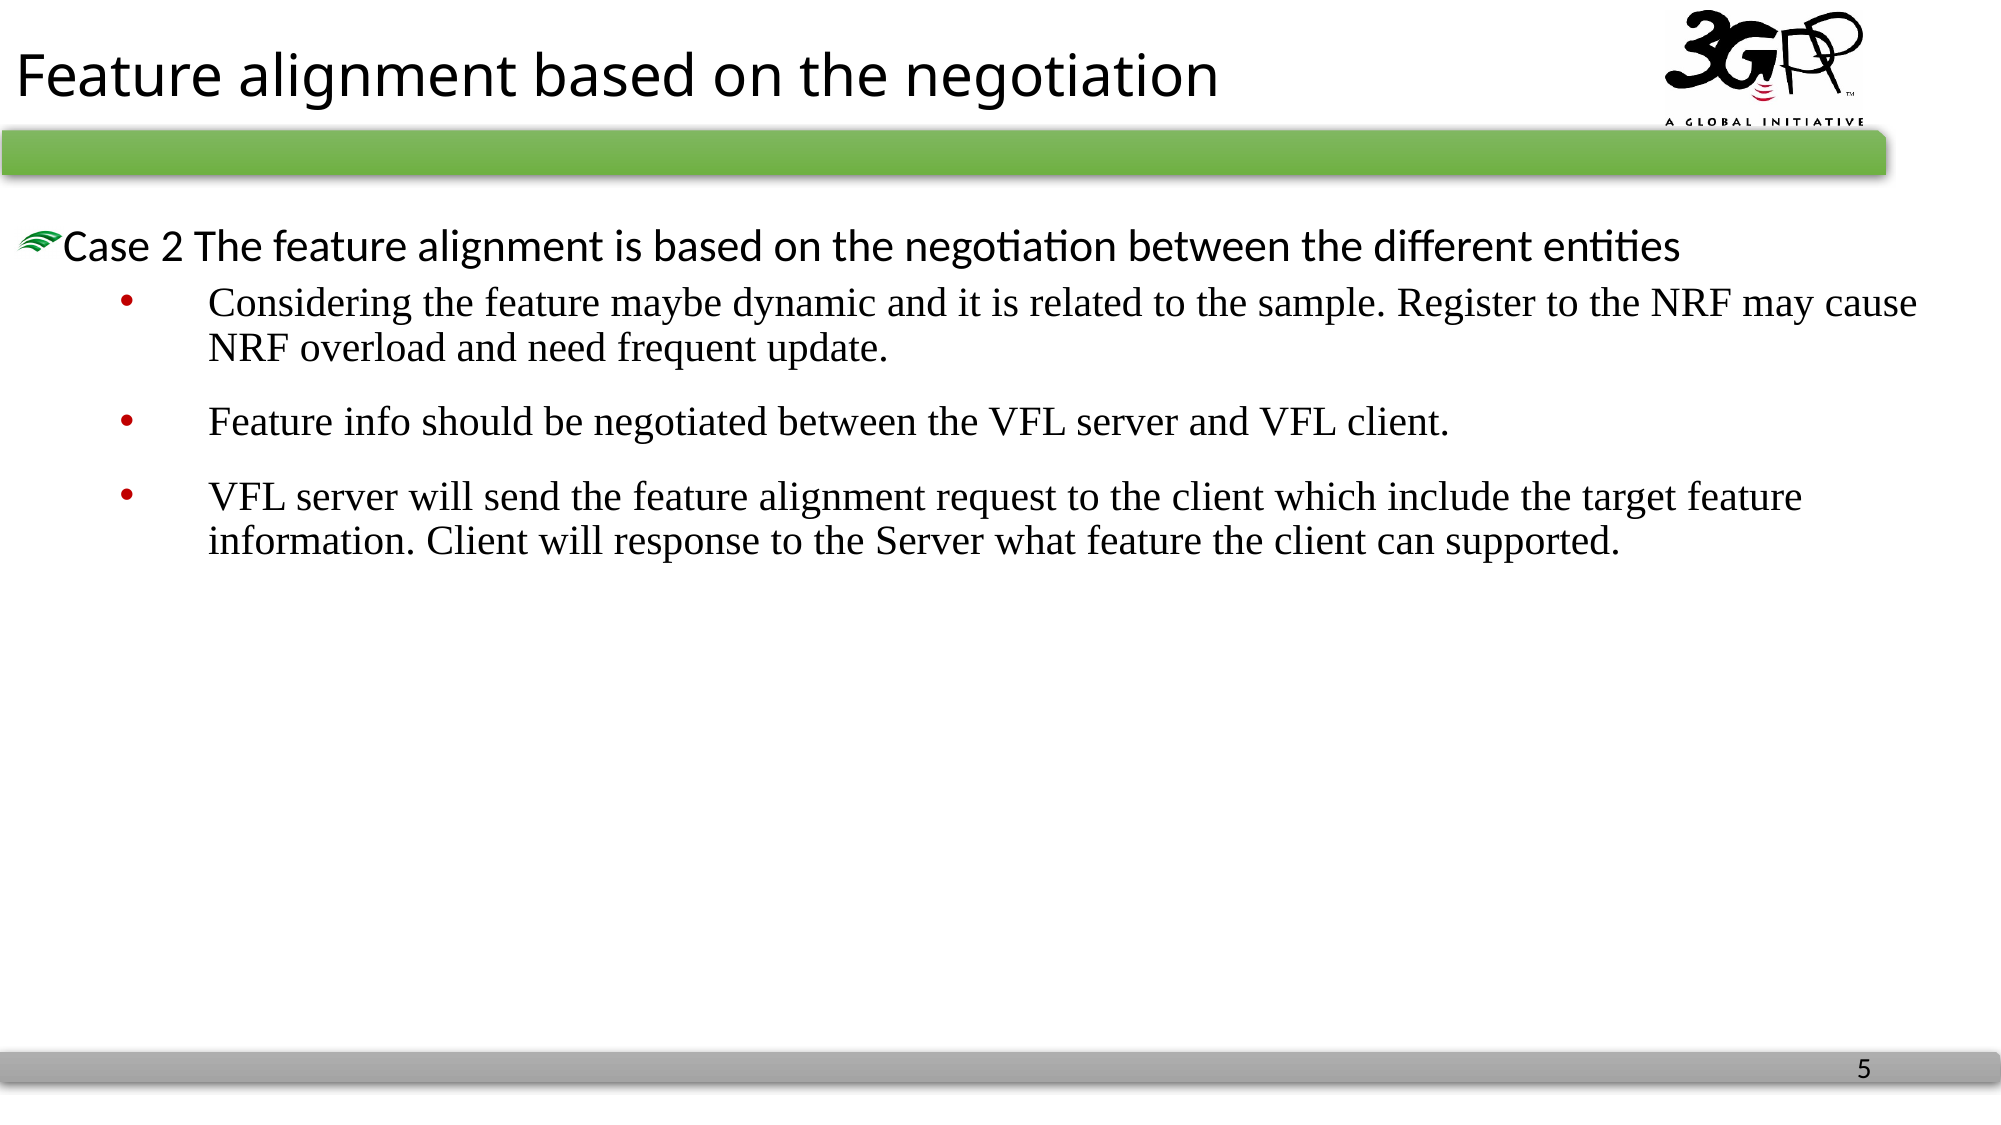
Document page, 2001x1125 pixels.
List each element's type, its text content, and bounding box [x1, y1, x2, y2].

title Feature alignment based on the negotiation [0, 0, 1725, 187]
text_box Case 2 The feature alignment is based on the negotiation between the different entities Considering the feature maybe dynamic and it is related to the sample. Register to the NRF may cause NRF overload and need frequent update. Feature info should be negotiated between the VFL server and VFL client. VFL server will send the feature alignment request to the client which include the target feature information. Client will response to the Server what feature the client can supported. [0, 207, 1984, 674]
picture [14, 226, 64, 259]
picture [1725, 10, 1863, 126]
